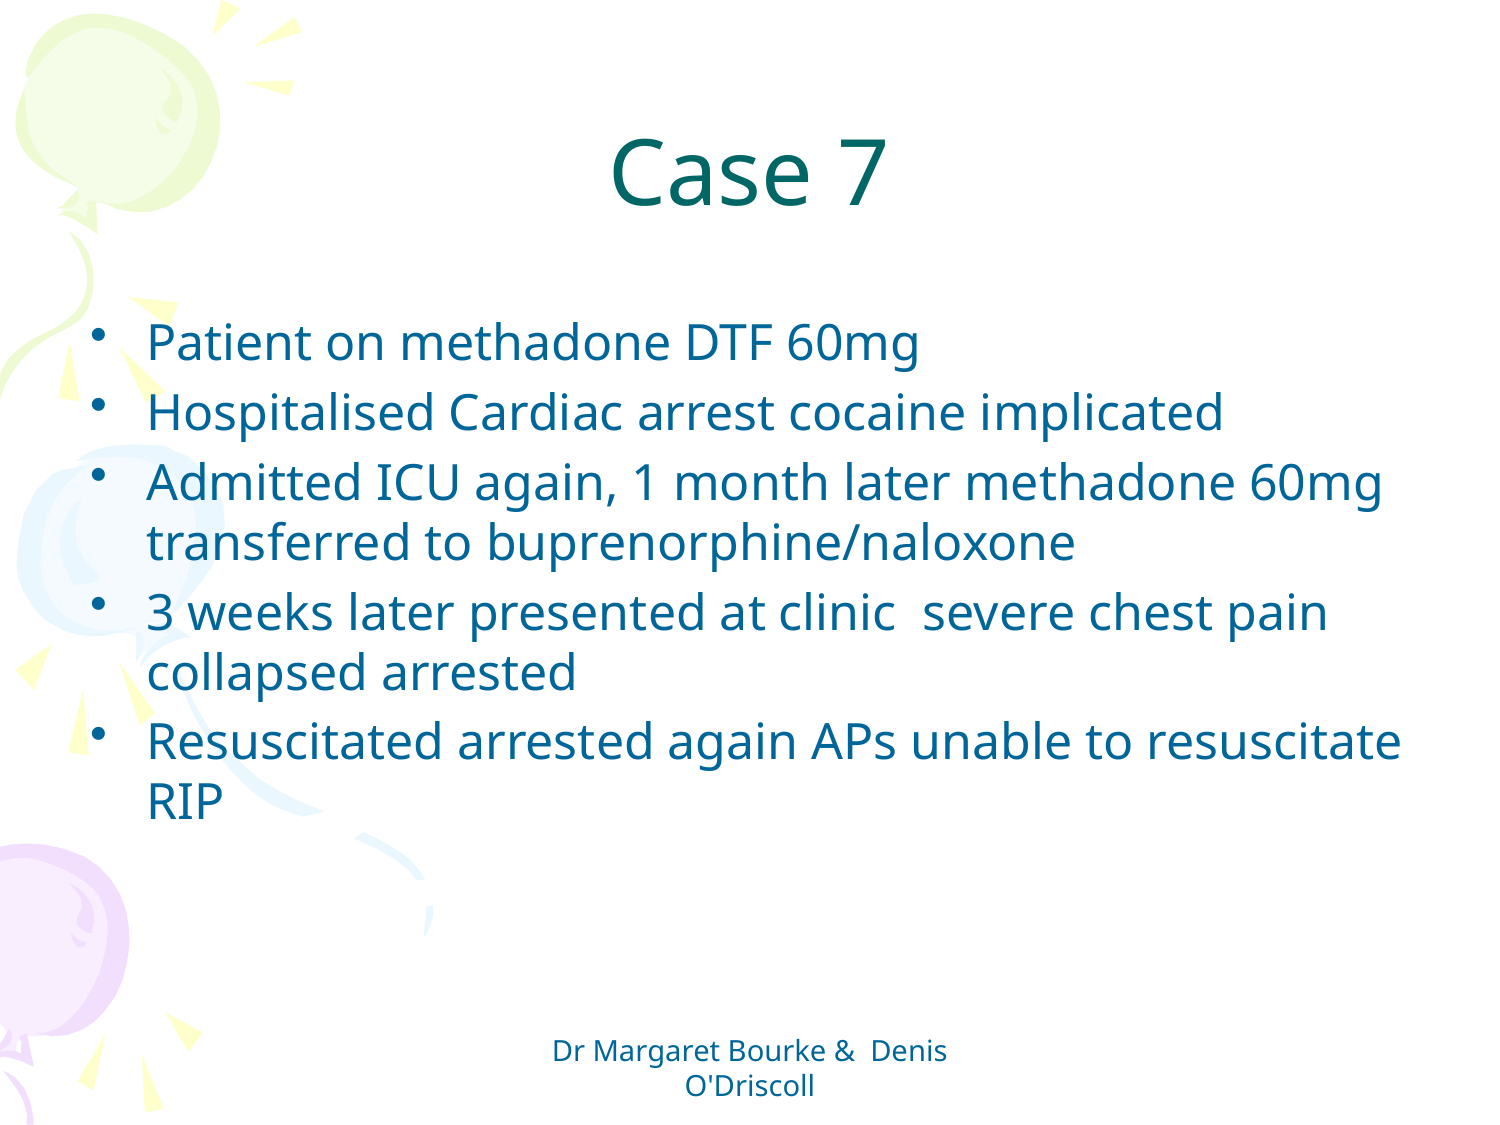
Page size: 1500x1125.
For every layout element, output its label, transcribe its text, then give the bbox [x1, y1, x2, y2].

title Case 7 [72, 16, 1426, 233]
list Patient on methadone DTF 60mg Hospitalised Cardiac arrest cocaine implicated Admitted ICU again, 1 month later methadone 60mg transferred to buprenorphine/naloxone 3 weeks later presented at clinic severe chest pain collapsed arrested Resuscitated arrested again APs unable to resuscitate RIP [74, 302, 1426, 1095]
footer Dr Margaret Bourke & Denis O'Driscoll [512, 1024, 988, 1101]
